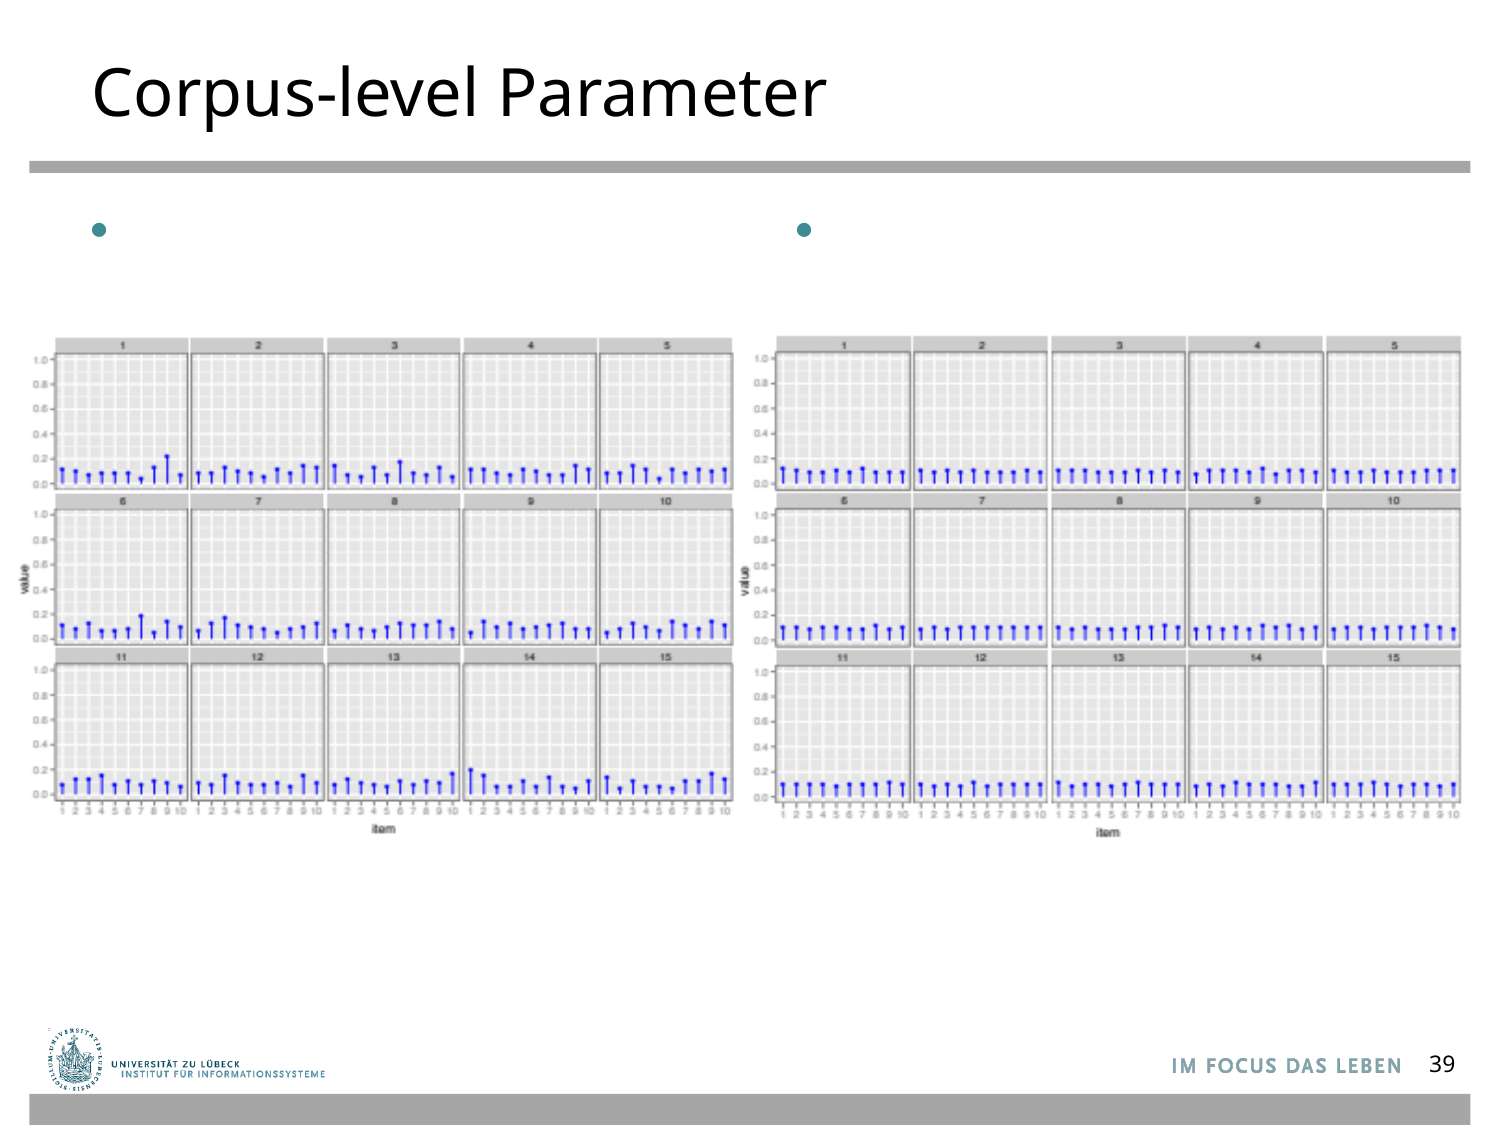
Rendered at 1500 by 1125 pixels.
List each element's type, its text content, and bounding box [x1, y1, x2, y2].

picture [1173, 1058, 1305, 1073]
picture [17, 328, 1463, 838]
slide_number 39 [1305, 1050, 1471, 1083]
